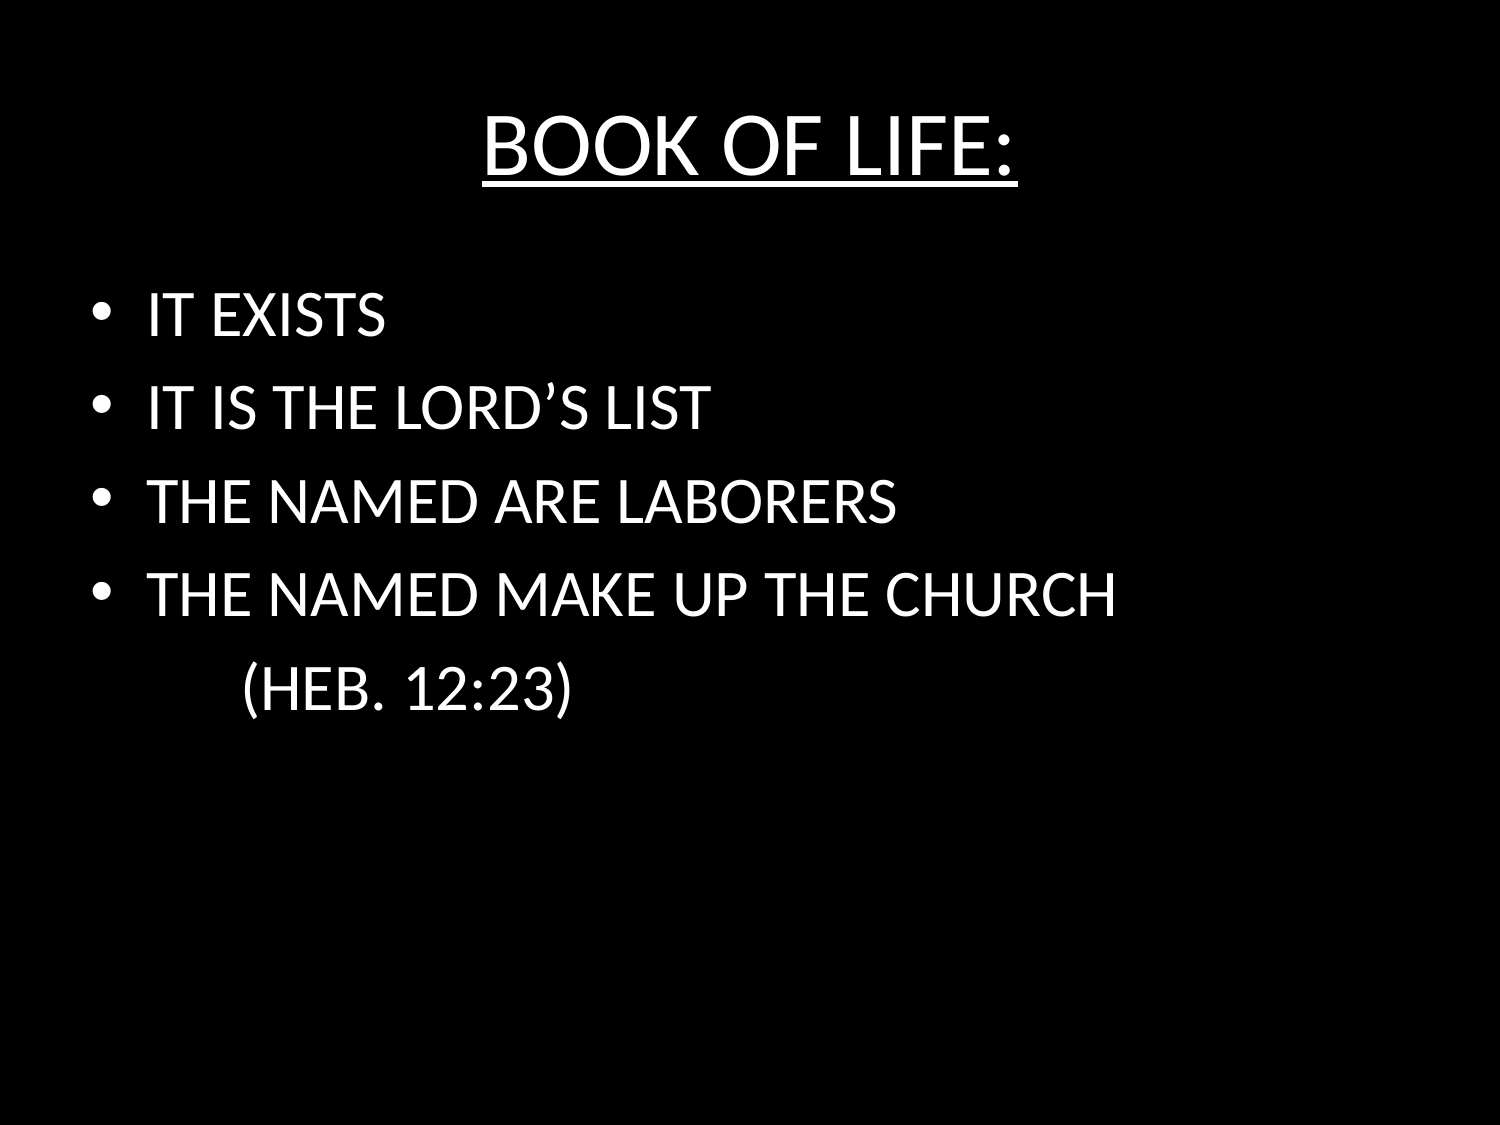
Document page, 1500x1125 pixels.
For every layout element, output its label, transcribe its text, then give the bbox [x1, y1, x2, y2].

title BOOK OF LIFE: [75, 45, 1425, 233]
list IT EXISTS IT IS THE LORD’S LIST THE NAMED ARE LABORERS THE NAMED MAKE UP THE CHURCH (HEB. 12:23) [75, 262, 1425, 1005]
